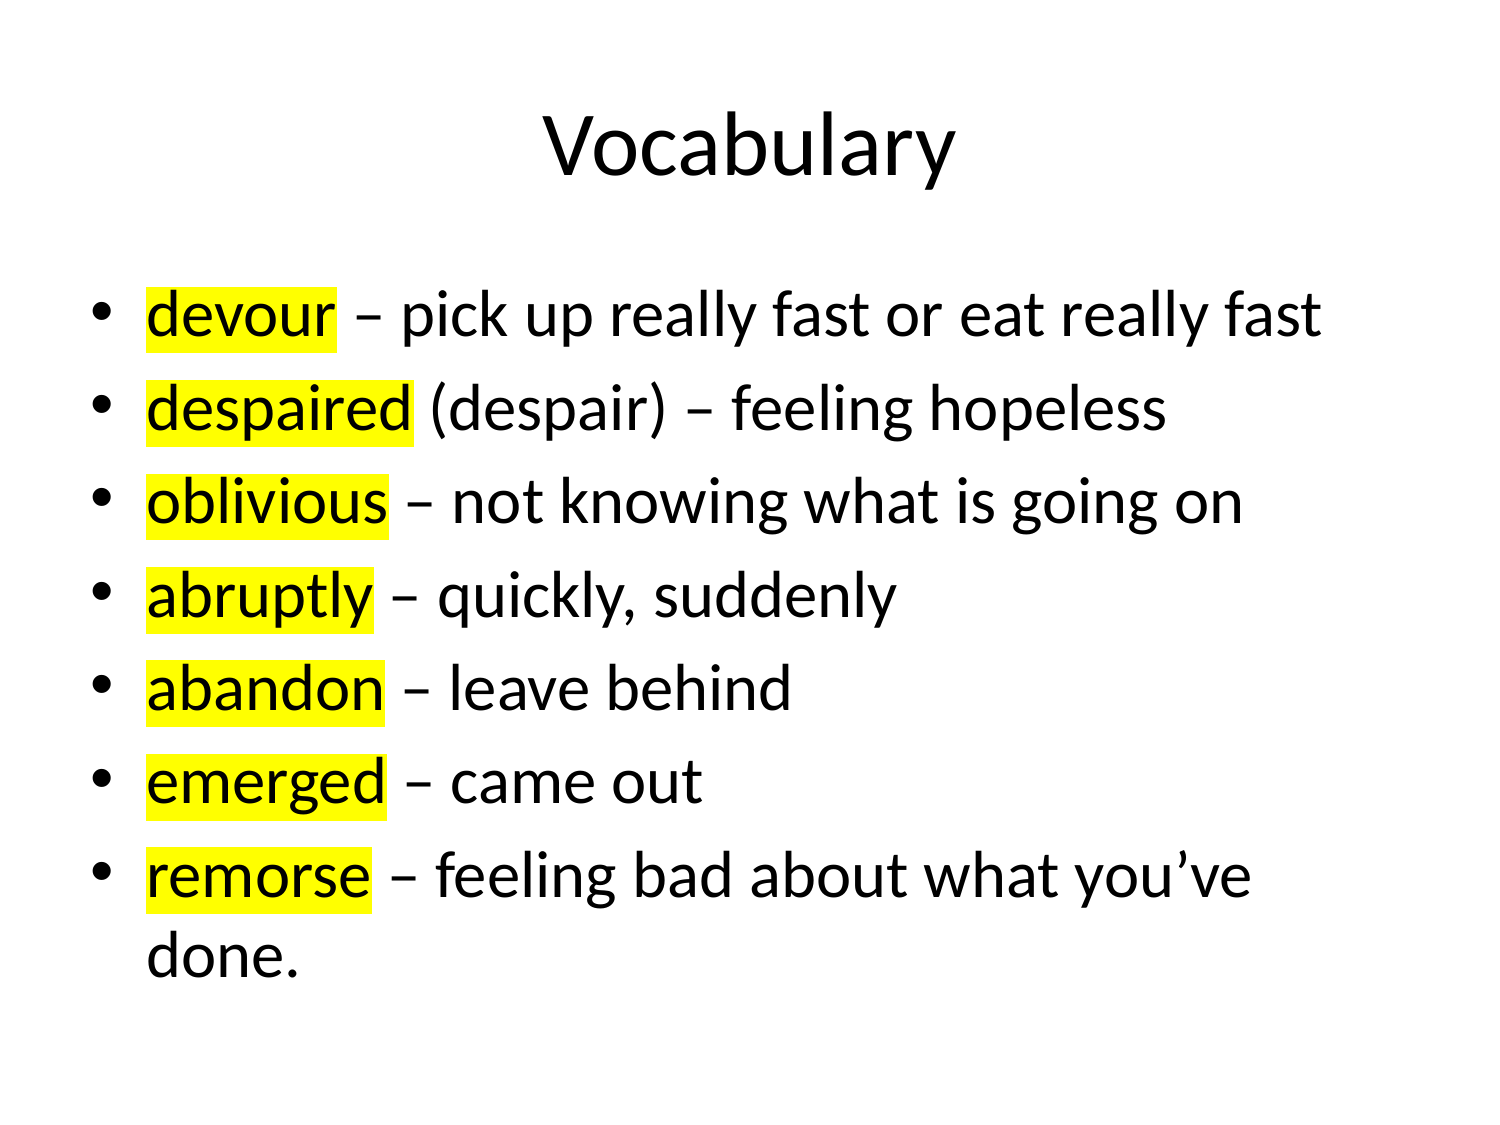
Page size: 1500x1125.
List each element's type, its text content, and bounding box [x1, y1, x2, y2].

list devour – pick up really fast or eat really fast despaired (despair) – feeling hopeless oblivious – not knowing what is going on abruptly – quickly, suddenly abandon – leave behind emerged – came out remorse – feeling bad about what you’ve done. [75, 262, 1425, 1005]
title Vocabulary [75, 45, 1425, 233]
